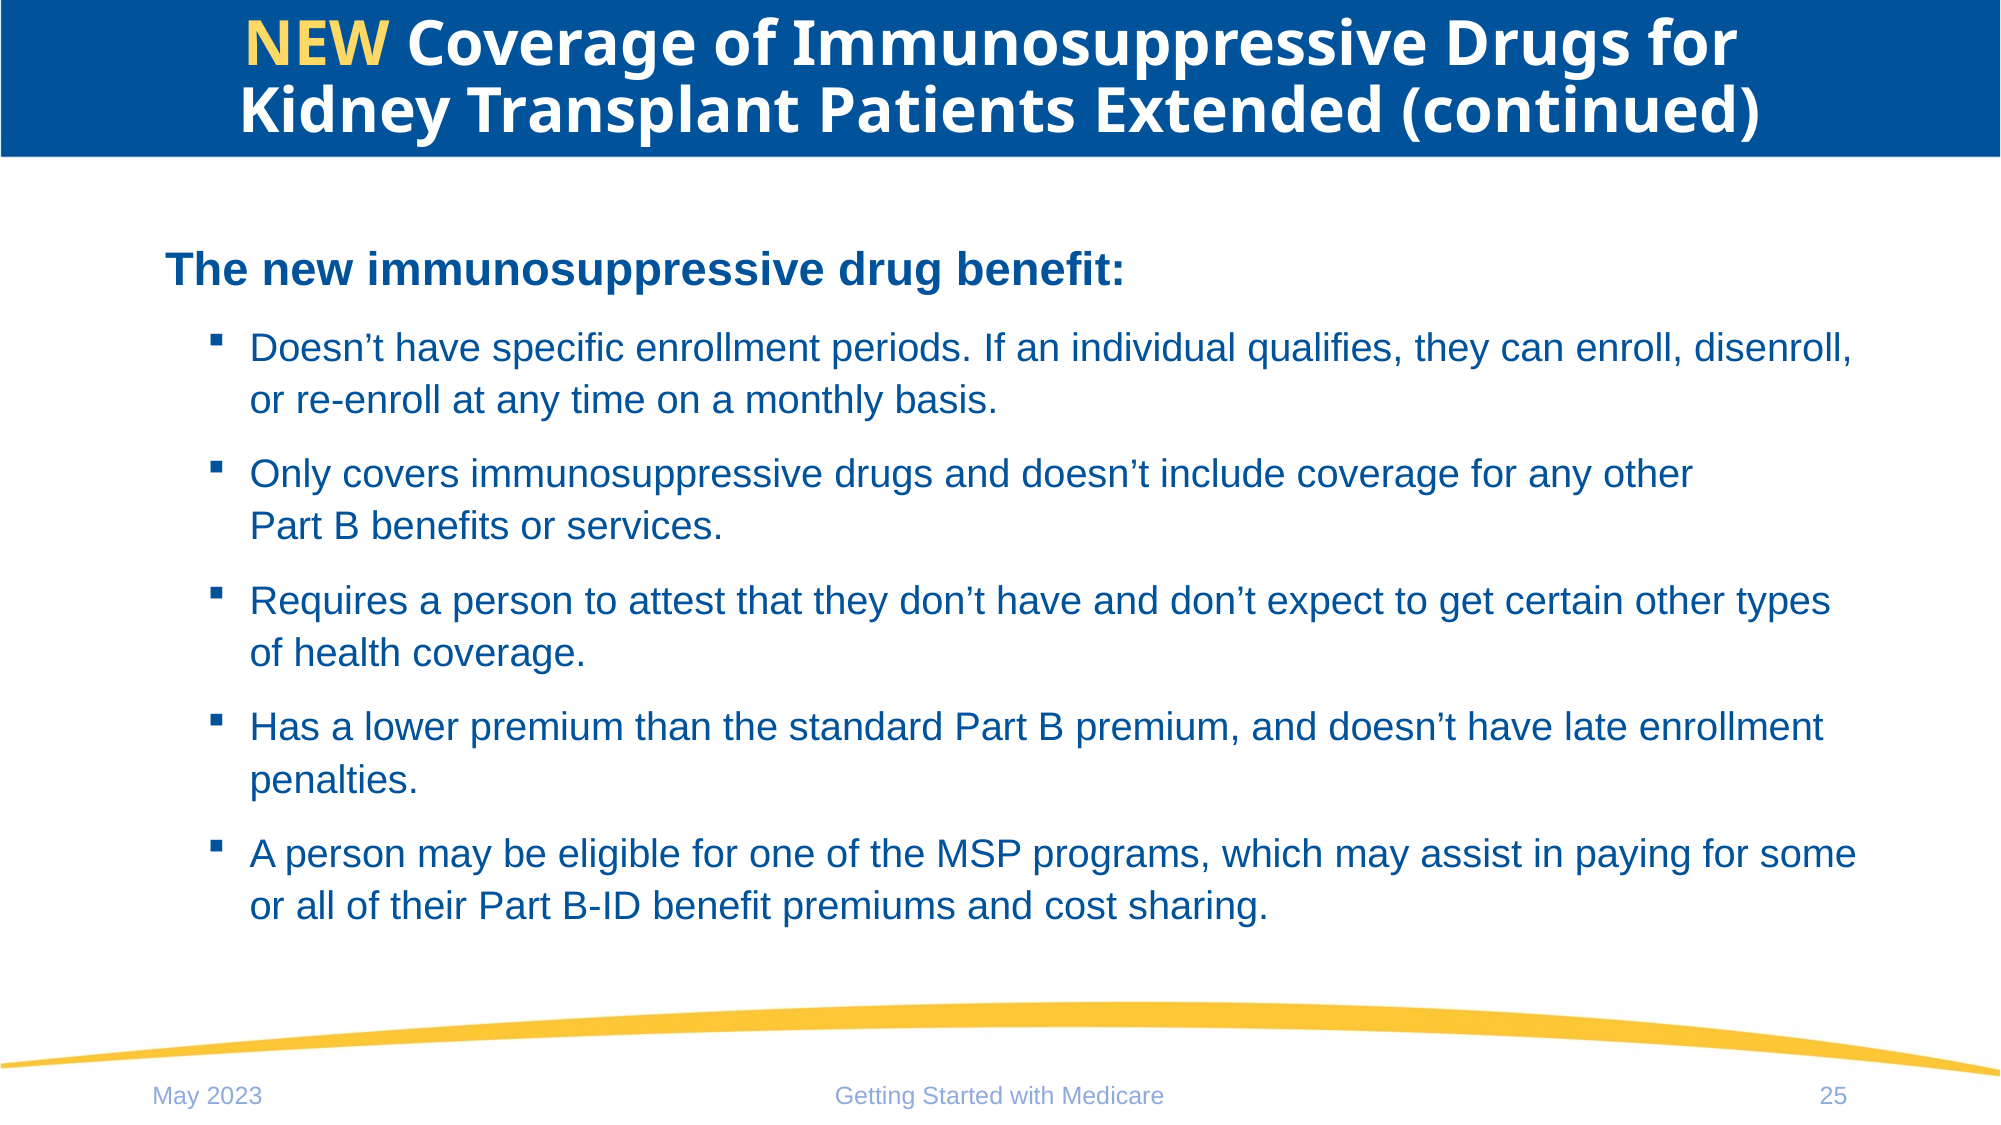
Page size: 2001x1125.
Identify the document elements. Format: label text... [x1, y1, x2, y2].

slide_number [137, 1065, 588, 1125]
footer Getting Started with Medicare [662, 1065, 1338, 1125]
picture [0, 0, 2001, 1125]
list The new immunosuppressive drug benefit: Doesn’t have specific enrollment periods. If an individual qualifies, they can enroll, disenroll, or re-enroll at any time on a monthly basis. Only covers immunosuppressive drugs and doesn’t include coverage for any other Part B benefits or services. Requires a person to attest that they don’t have and don’t expect to get certain other types of health coverage. Has a lower premium than the standard Part B premium, and doesn’t have late enrollment penalties. A person may be eligible for one of the MSP programs, which may assist in paying for some or all of their Part B-ID benefit premiums and cost sharing. [150, 224, 1875, 939]
slide_number 25 [1412, 1065, 1863, 1125]
title NEW Coverage of Immunosuppressive Drugs for Kidney Transplant Patients Extended (continued) [0, 0, 2000, 158]
